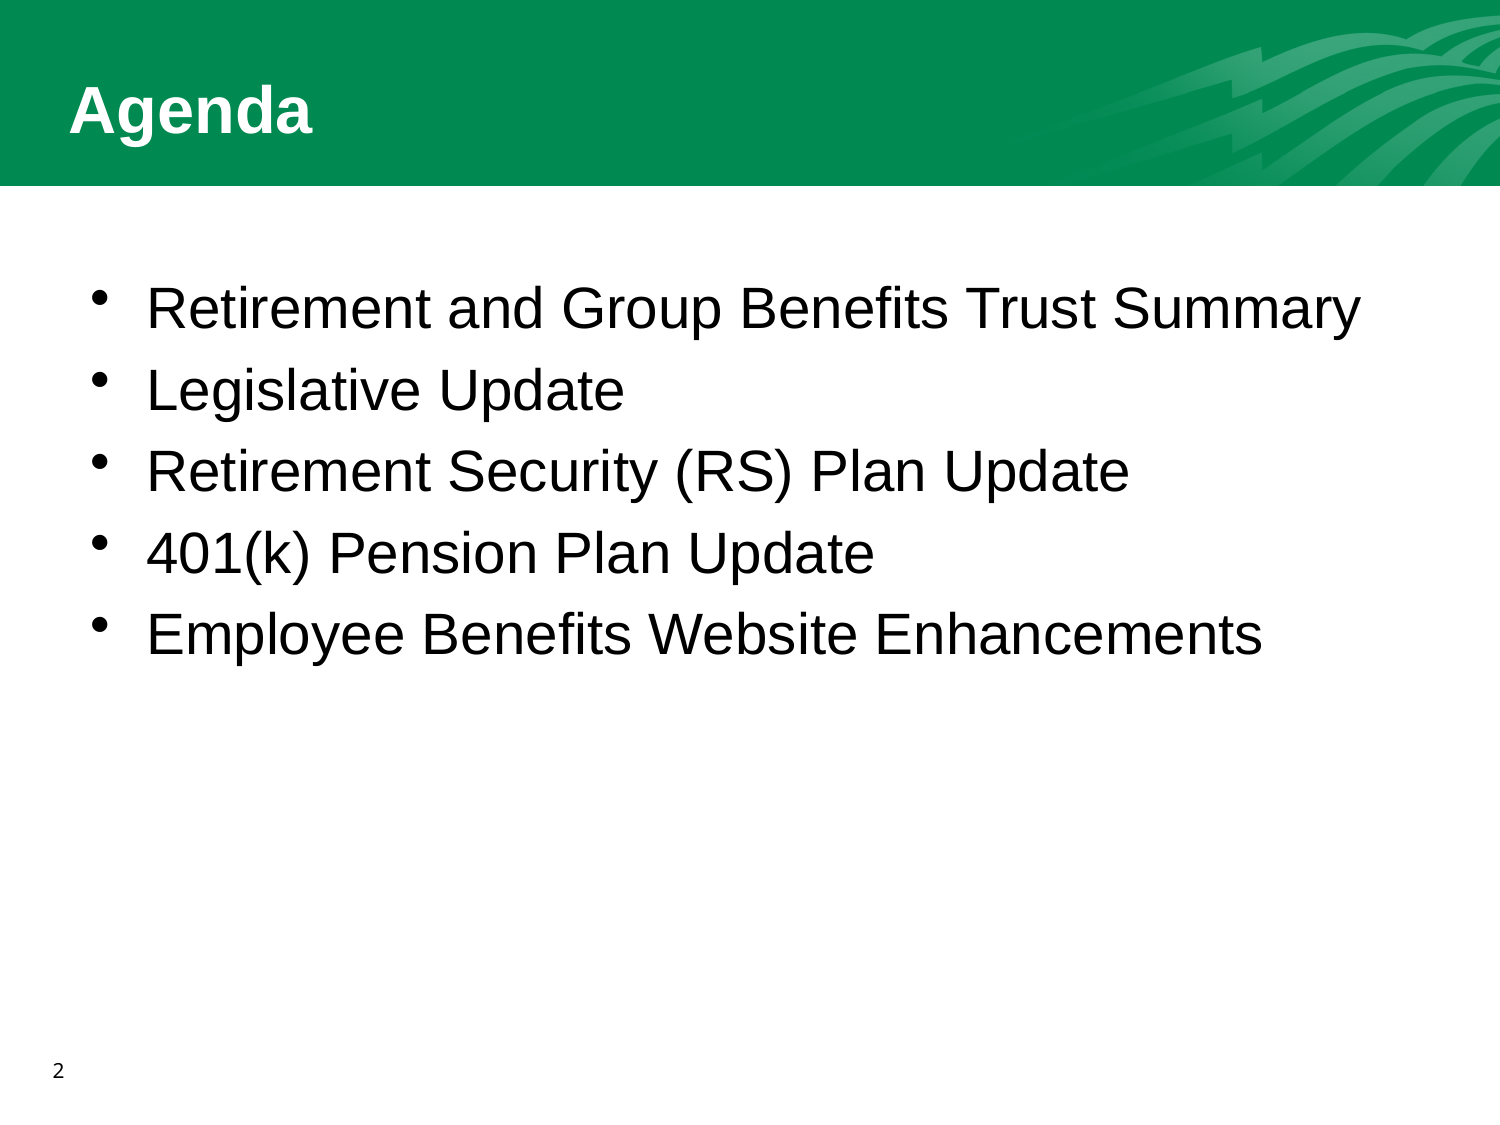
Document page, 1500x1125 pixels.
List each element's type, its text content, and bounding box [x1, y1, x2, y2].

picture [0, 0, 1500, 186]
title Agenda [53, 59, 1348, 278]
slide_number 2 [37, 1049, 351, 1101]
list Retirement and Group Benefits Trust Summary Legislative Update Retirement Security (RS) Plan Update 401(k) Pension Plan Update Employee Benefits Website Enhancements [74, 262, 1438, 1001]
